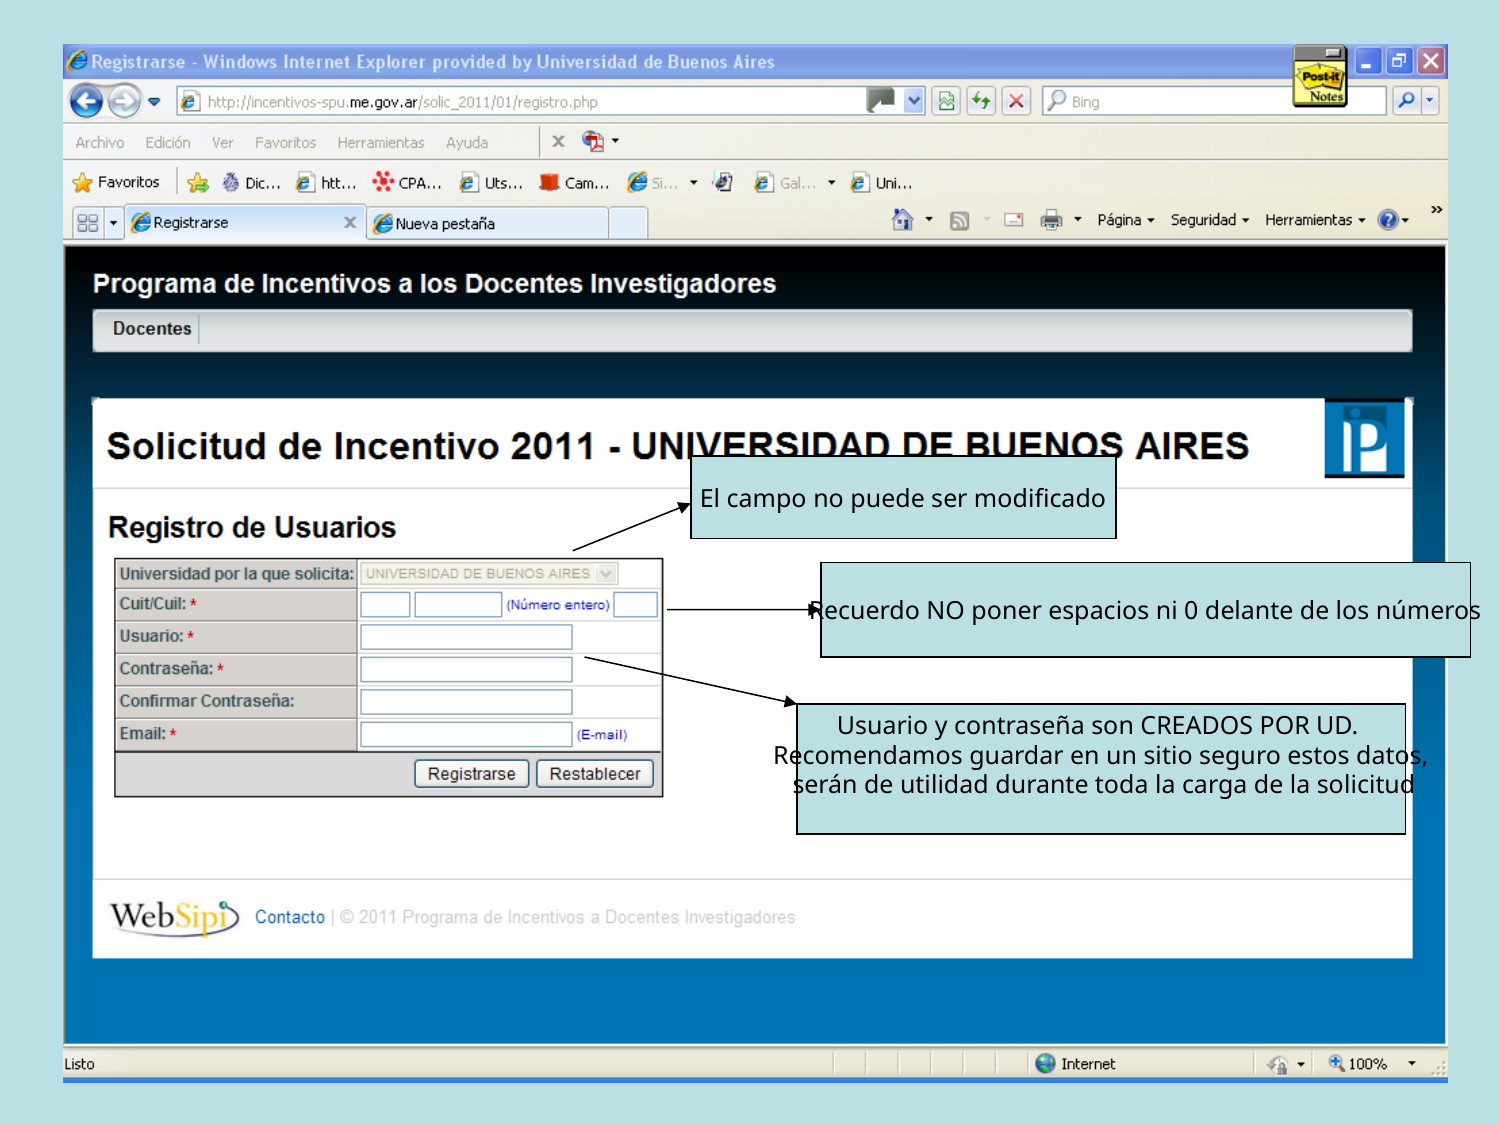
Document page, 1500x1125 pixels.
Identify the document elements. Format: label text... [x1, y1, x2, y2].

text_box Recuerdo NO poner espacios ni 0 delante de los números [1452, 562, 1471, 657]
picture [63, 44, 1449, 1083]
